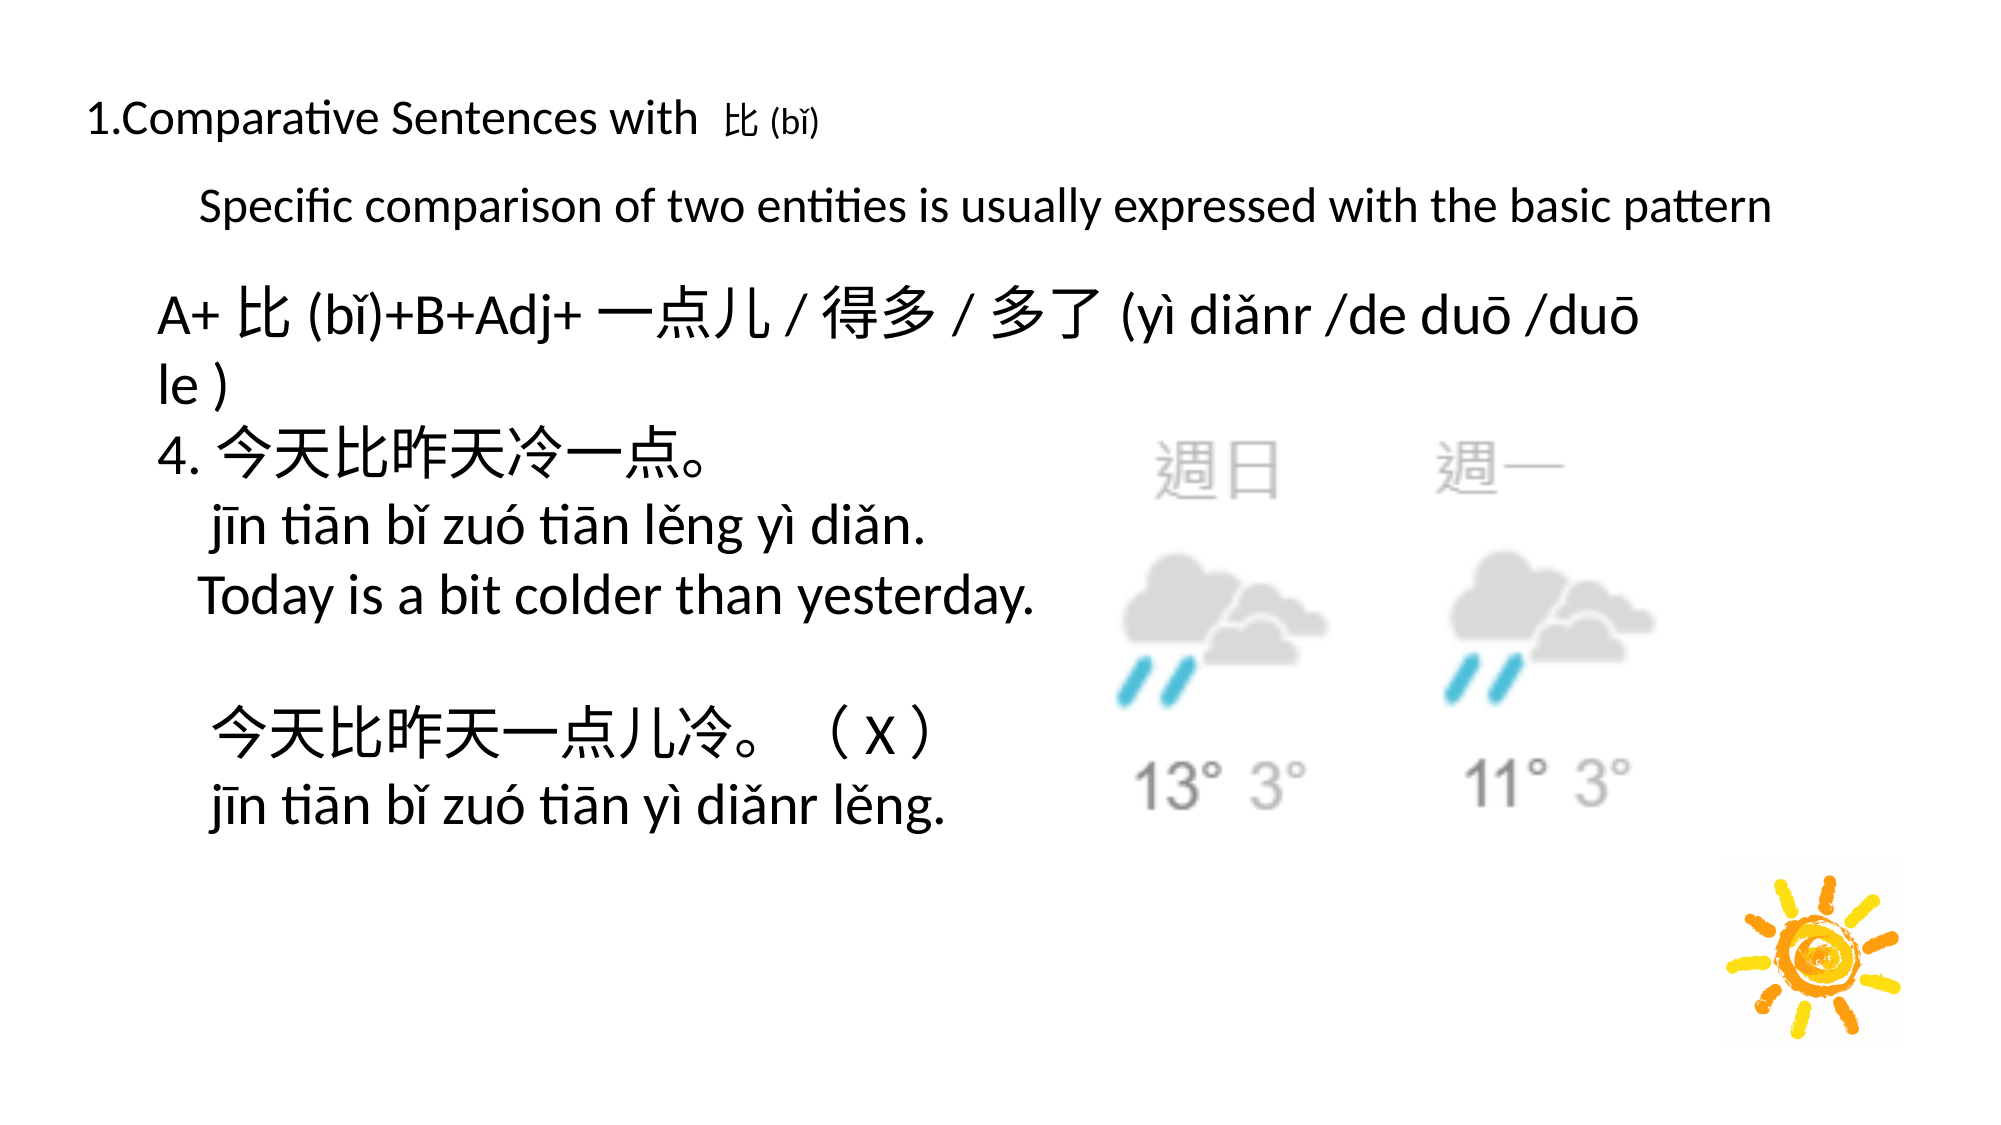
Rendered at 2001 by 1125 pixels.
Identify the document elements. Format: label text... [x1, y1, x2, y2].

text_box 1.Comparative Sentences with 比(bǐ) [70, 76, 859, 152]
text_box Specific comparison of two entities is usually expressed with the basic pattern [184, 164, 1906, 240]
picture [1723, 861, 1906, 1048]
picture [1056, 388, 1761, 862]
text_box 4.今天比昨天冷一点。 jīn tiān bǐ zuó tiān lěng yì diǎn. Today is a bit colder than yesterday. 今天比昨天一点儿冷。（X） jīn tiān bǐ zuó tiān yì diǎnr lěng. [142, 408, 1703, 984]
text_box A+比(bǐ)+B+Adj+一点儿/得多/多了(yì diǎnr /de duō /duō le ) [142, 268, 1740, 424]
